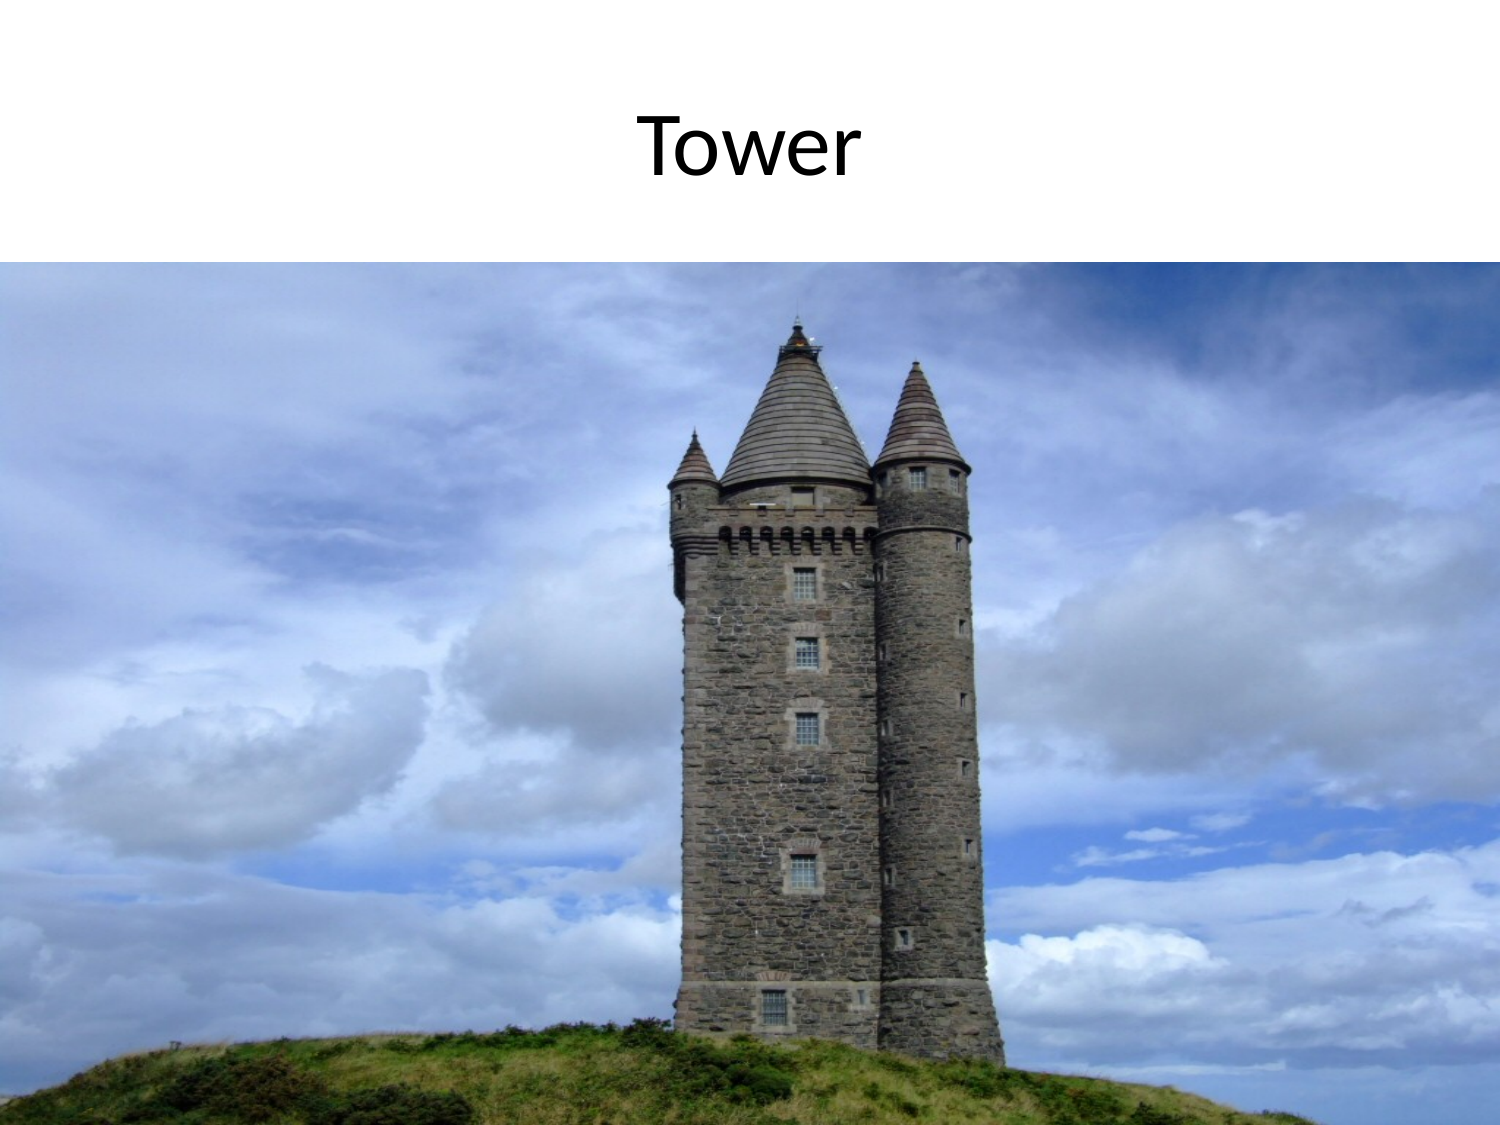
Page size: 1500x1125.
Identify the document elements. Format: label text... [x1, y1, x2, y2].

picture [0, 262, 1500, 1125]
title Tower [75, 45, 1425, 233]
